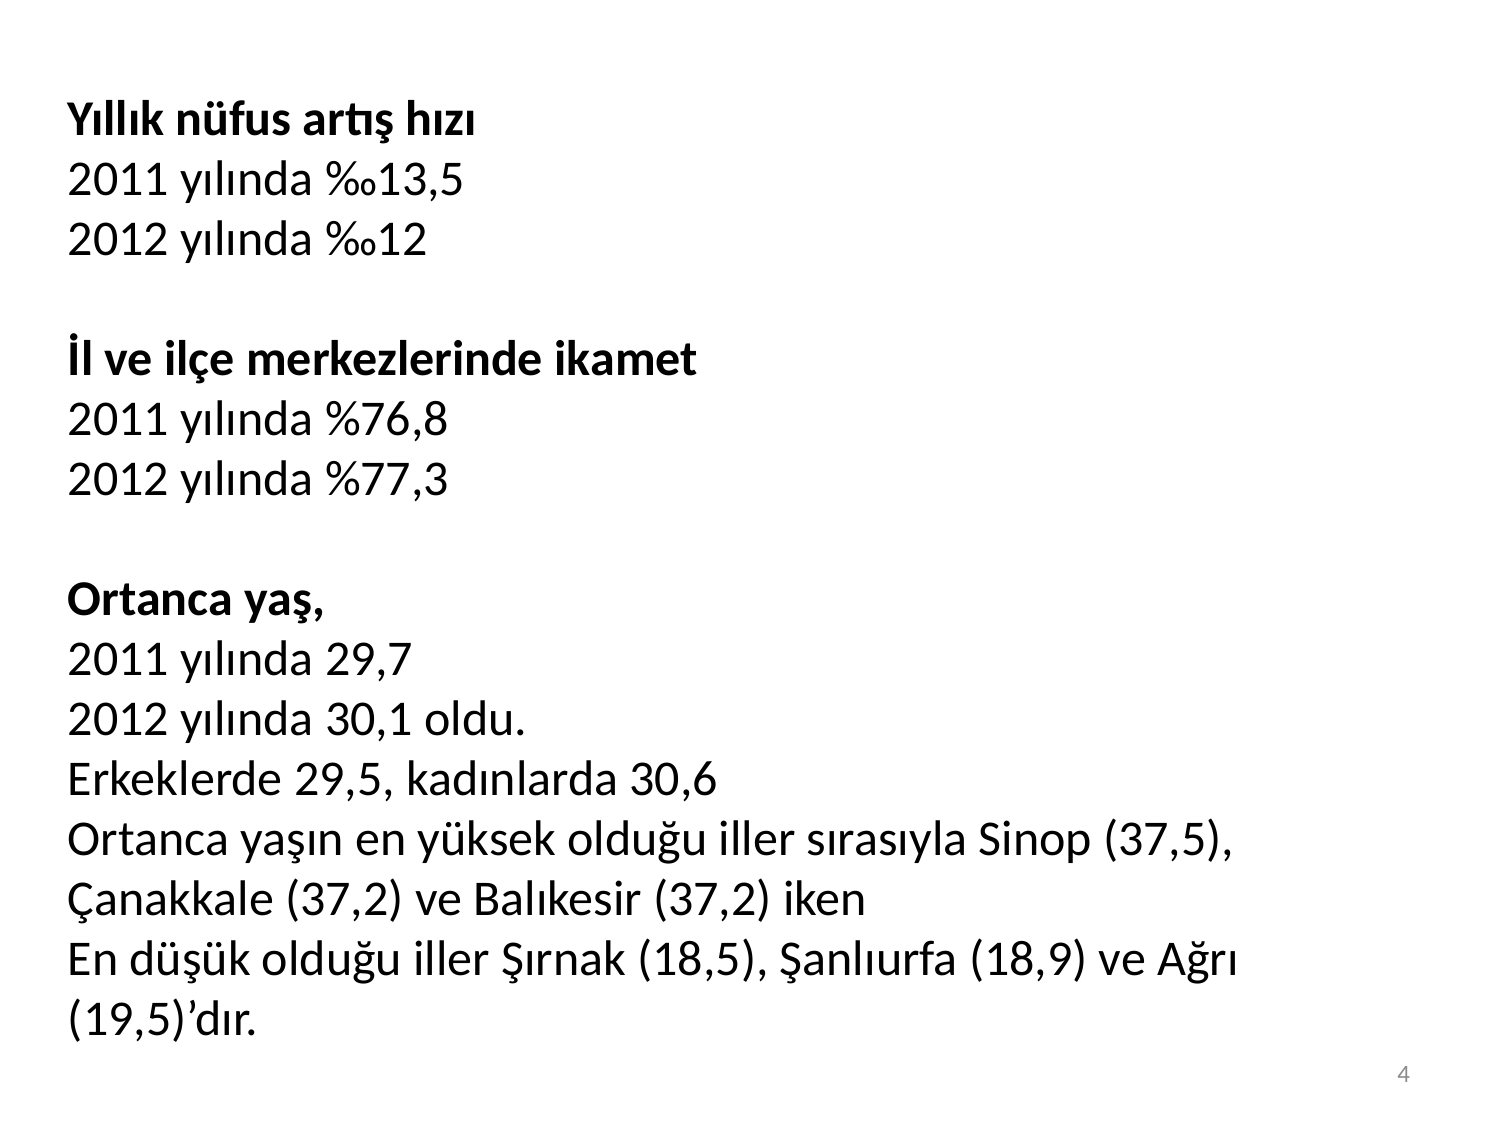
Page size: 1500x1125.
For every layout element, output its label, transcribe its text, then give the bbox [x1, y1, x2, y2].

text_box Yıllık nüfus artış hızı 2011 yılında ‰13,5 2012 yılında ‰12 İl ve ilçe merkezlerinde ikamet 2011 yılında %76,8 2012 yılında %77,3 Ortanca yaş, 2011 yılında 29,7 2012 yılında 30,1 oldu. Erkeklerde 29,5, kadınlarda 30,6 Ortanca yaşın en yüksek olduğu iller sırasıyla Sinop (37,5), Çanakkale (37,2) ve Balıkesir (37,2) iken En düşük olduğu iller Şırnak (18,5), Şanlıurfa (18,9) ve Ağrı (19,5)’dır. [53, 78, 1447, 1053]
slide_number 4 [1074, 1042, 1425, 1103]
